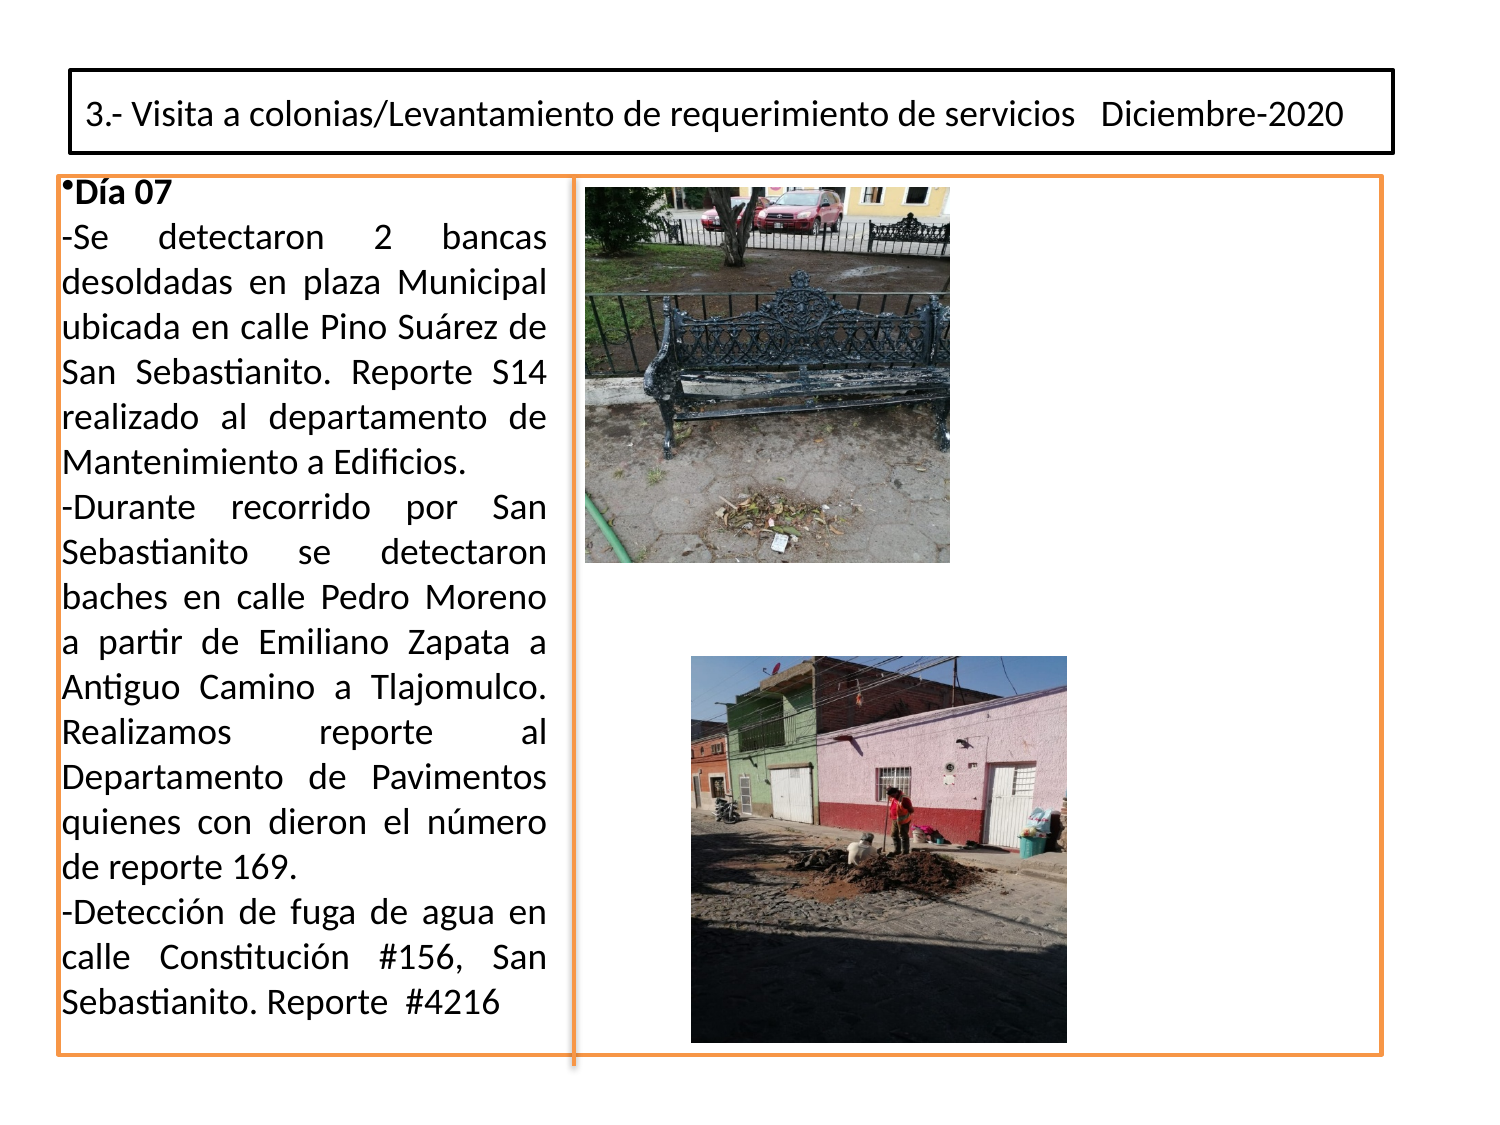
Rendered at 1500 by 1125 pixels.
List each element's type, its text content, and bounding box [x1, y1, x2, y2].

text_box 3.- Visita a colonias/Levantamiento de requerimiento de servicios Diciembre-2020 [68, 68, 1395, 155]
text_box [563, 174, 1384, 1057]
picture [585, 187, 950, 563]
picture [691, 655, 1067, 1044]
text_box [56, 629, 567, 1057]
text_box Día 07 -Se detectaron 2 bancas desoldadas en plaza Municipal ubicada en calle Pino Suárez de San Sebastianito. Reporte S14 realizado al departamento de Mantenimiento a Edificios. -Durante recorrido por San Sebastianito se detectaron baches en calle Pedro Moreno a partir de Emiliano Zapata a Antiguo Camino a Tlajomulco. Realizamos reporte al Departamento de Pavimentos quienes con dieron el número de reporte 169. -Detección de fuga de agua en calle Constitución #156, San Sebastianito. Reporte #4216 [46, 160, 563, 1030]
